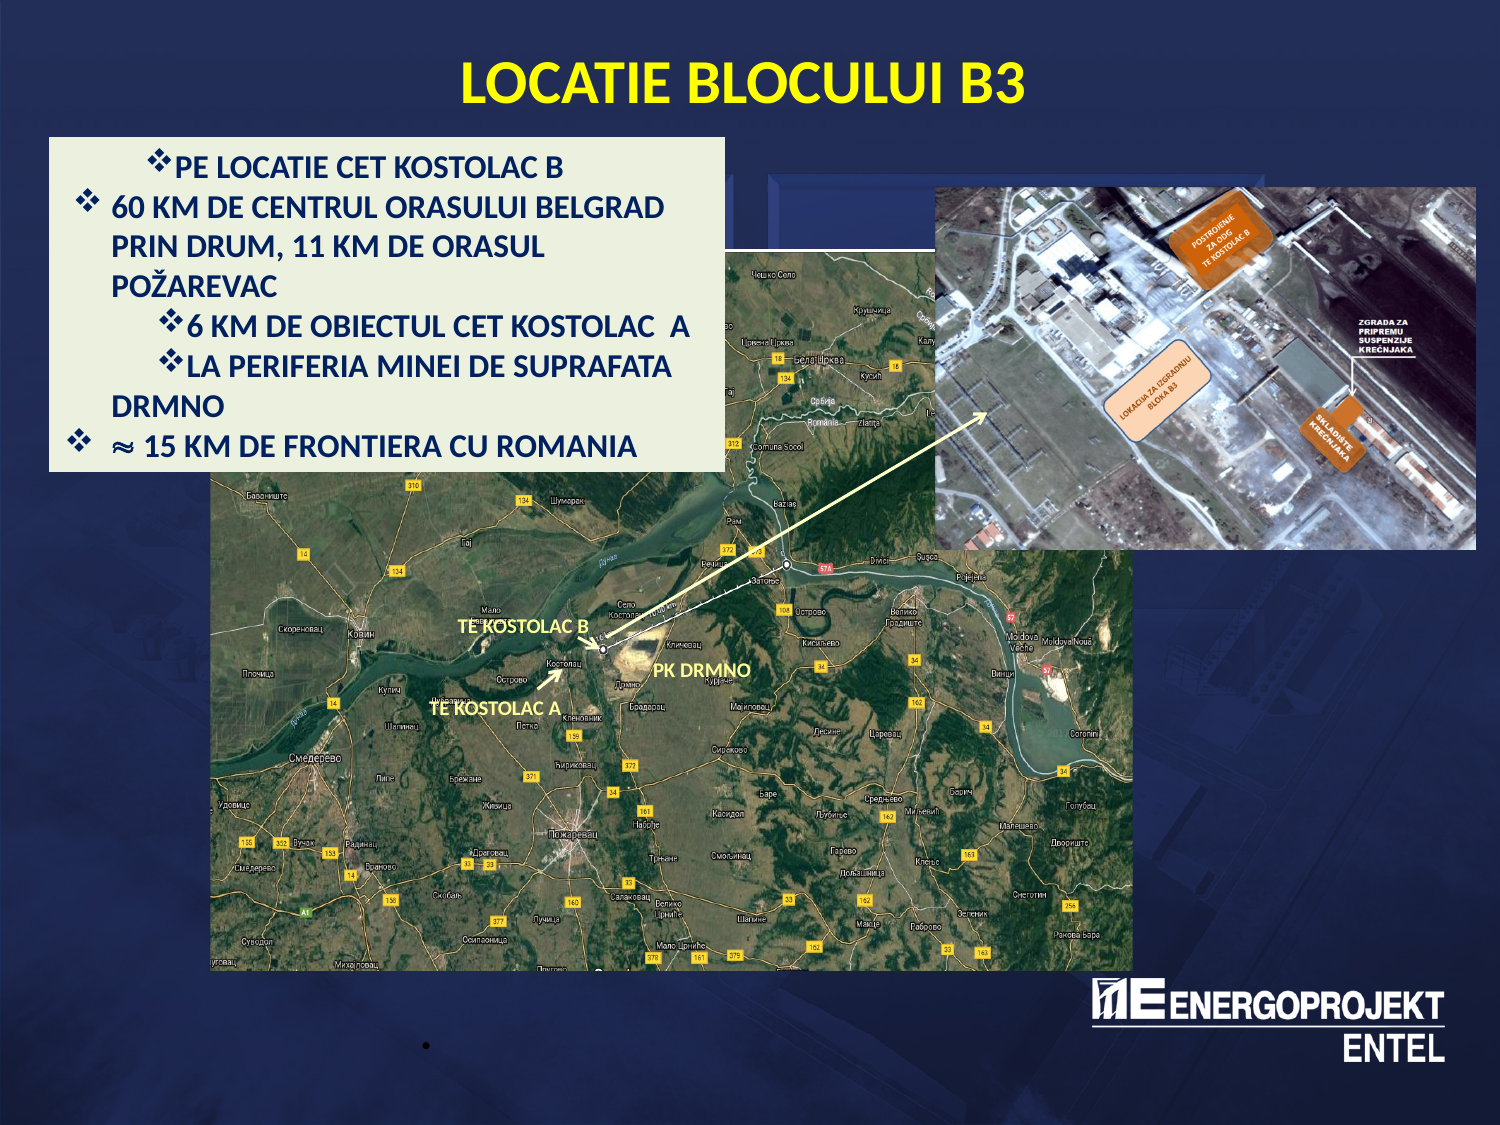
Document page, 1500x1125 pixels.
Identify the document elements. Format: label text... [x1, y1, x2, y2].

text_box LOCATIE BLOCULUI B3 [74, 16, 1413, 142]
text_box  [412, 1025, 438, 1065]
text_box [605, 412, 988, 638]
picture [0, 0, 1500, 1125]
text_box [577, 637, 601, 650]
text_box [537, 668, 563, 690]
text_box Pe locatie CET Kostolac B 60 km de centrul orasului Belgrad prin drum, 11 km de orasul Požarevac 6 km de obiectul CET Kostolac A La periferia minei de suprafata Drmno  15 km de frontiera cu Romania [49, 137, 725, 472]
